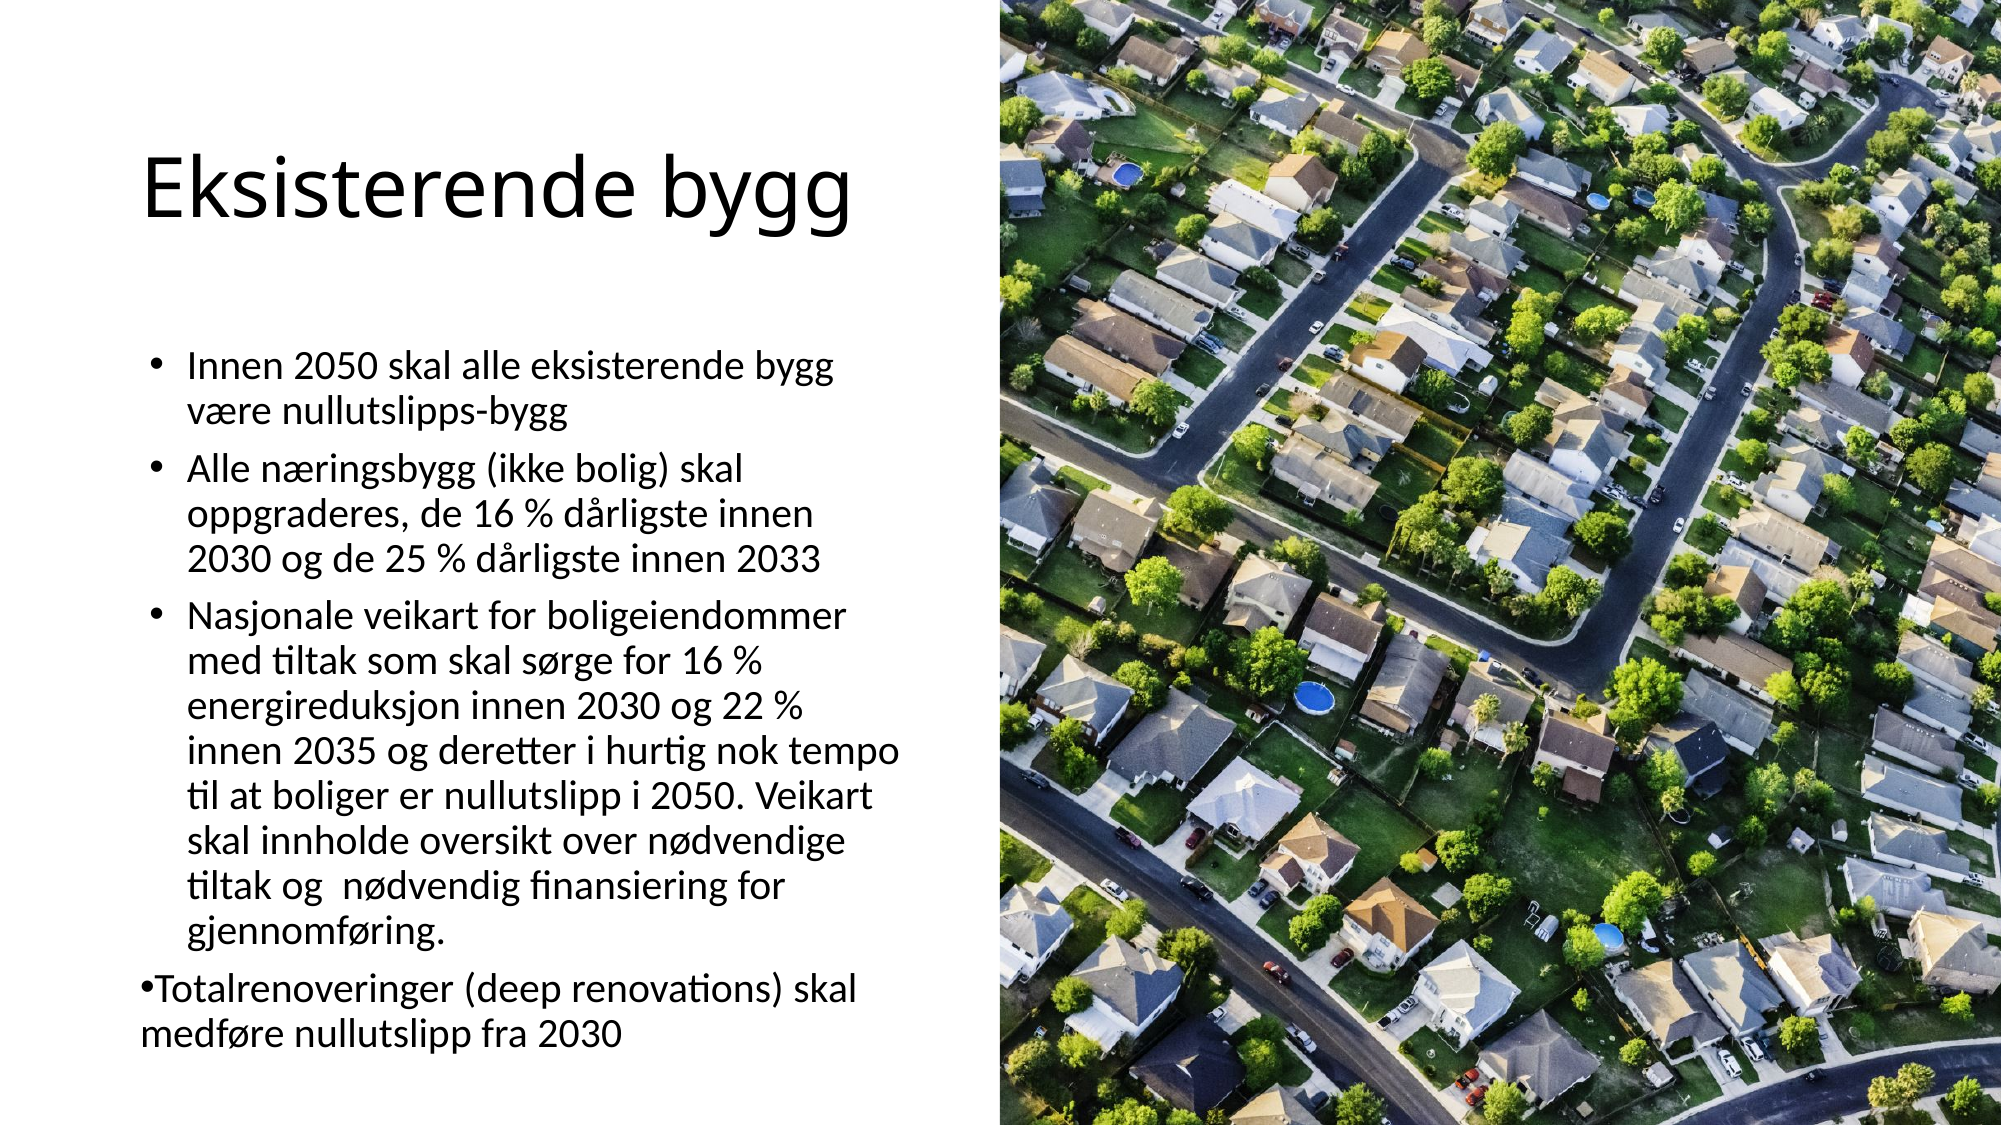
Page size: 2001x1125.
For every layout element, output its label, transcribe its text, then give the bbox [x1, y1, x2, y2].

picture [999, 0, 2001, 1125]
text_box Innen 2050 skal alle eksisterende bygg være nullutslipps-bygg Alle næringsbygg (ikke bolig) skal oppgraderes, de 16 % dårligste innen 2030 og de 25 % dårligste innen 2033 Nasjonale veikart for boligeiendommer med tiltak som skal sørge for 16 % energireduksjon innen 2030 og 22 % innen 2035 og deretter i hurtig nok tempo til at boliger er nullutslipp i 2050. Veikart skal innholde oversikt over nødvendige tiltak og nødvendig finansiering for gjennomføring. Totalrenoveringer (deep renovations) skal medføre nullutslipp fra 2030 [124, 347, 919, 1048]
text_box [0, 0, 999, 1125]
title Eksisterende bygg [124, 57, 888, 324]
